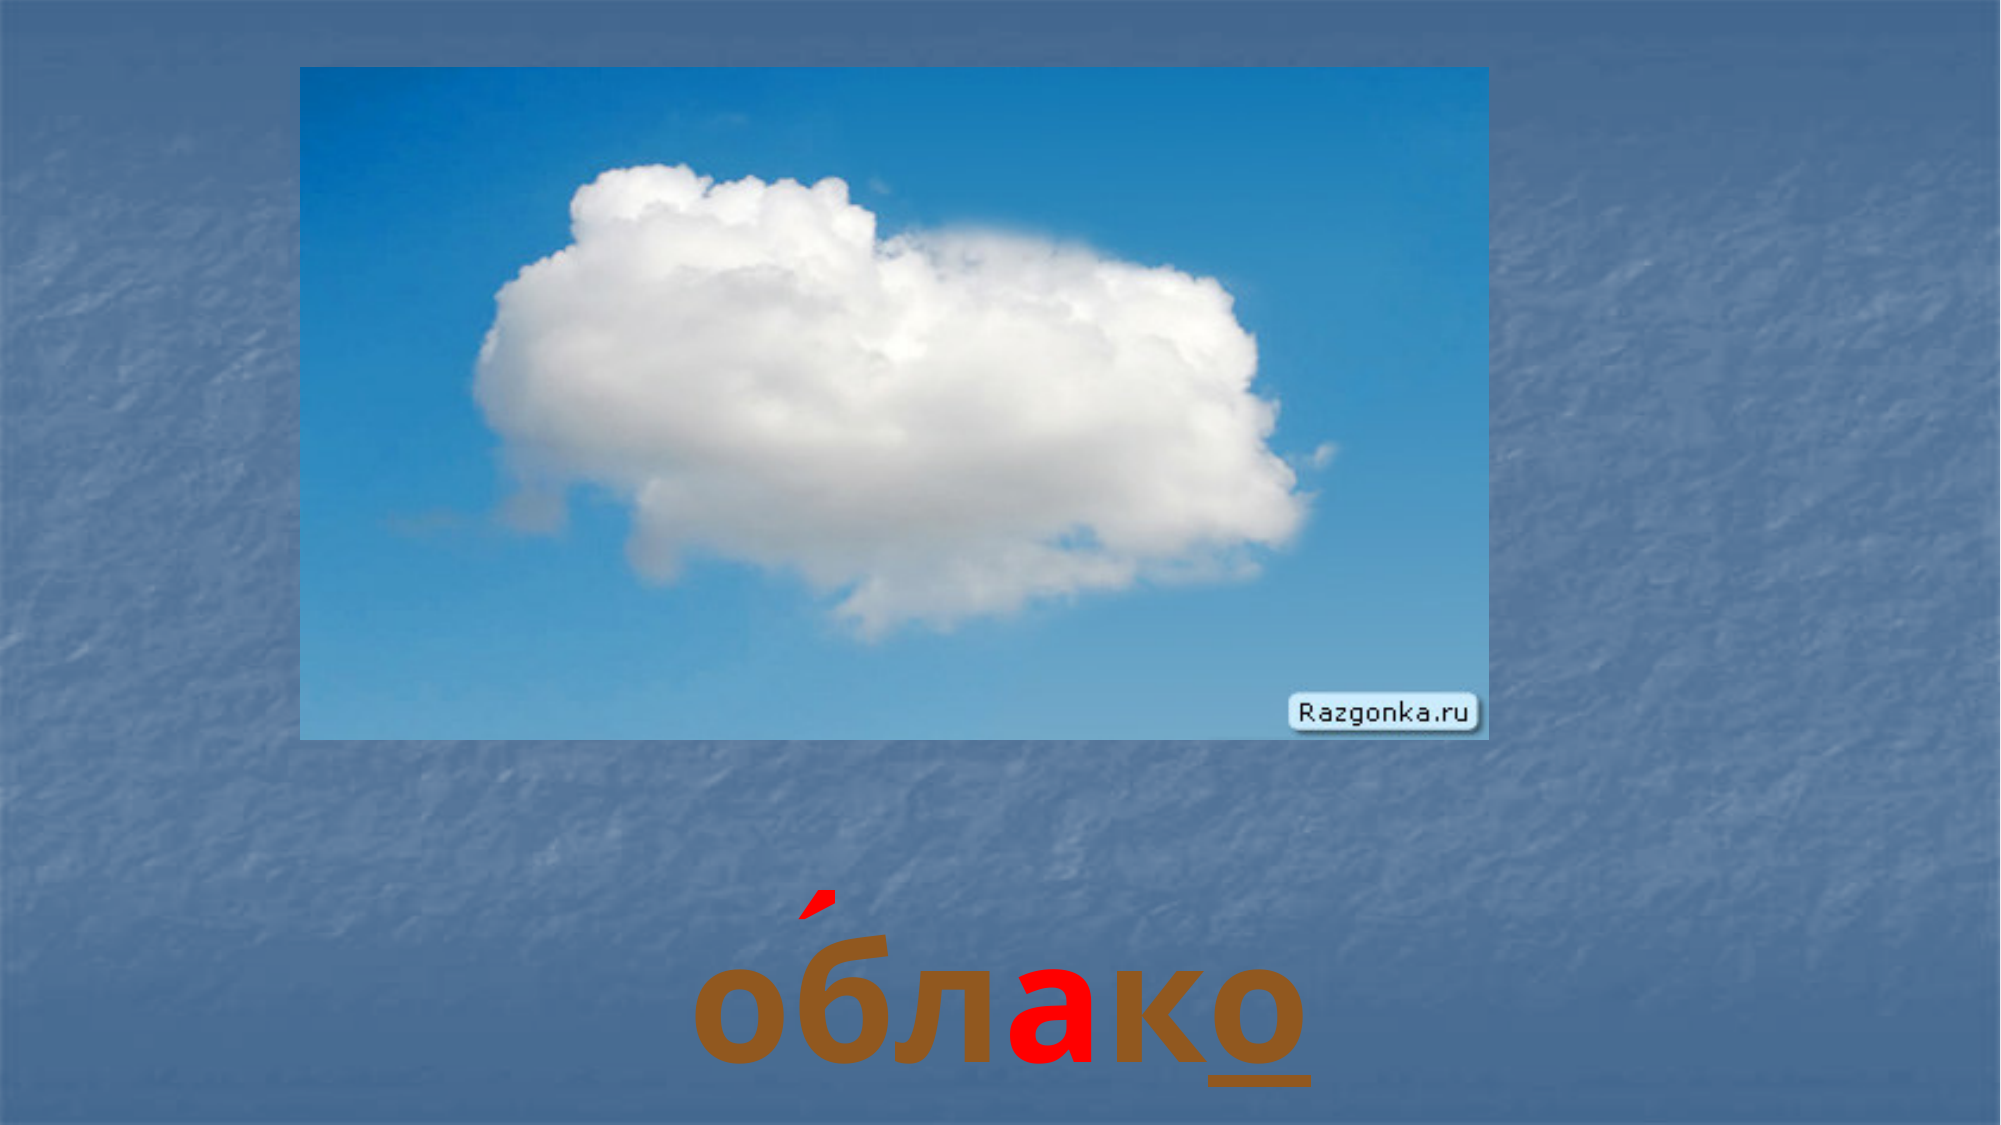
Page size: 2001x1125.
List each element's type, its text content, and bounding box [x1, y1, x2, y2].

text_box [744, 890, 835, 1024]
text_box облако [324, 888, 1675, 1077]
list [299, 67, 1489, 740]
